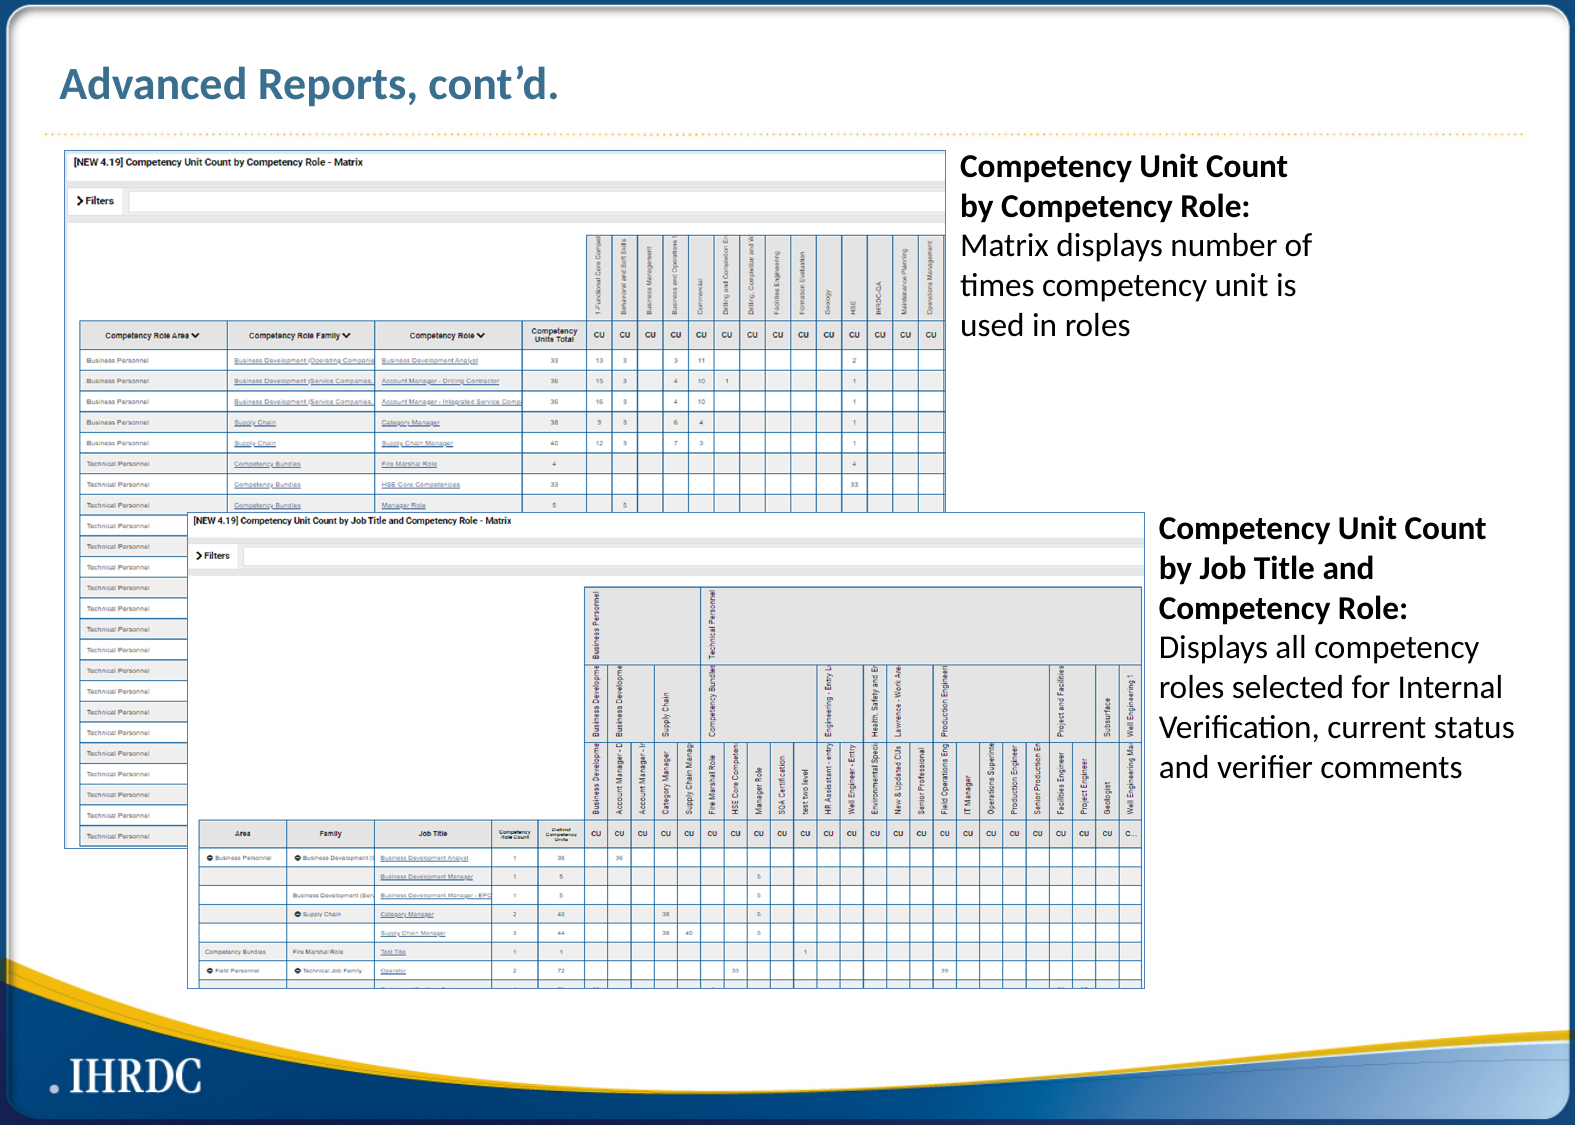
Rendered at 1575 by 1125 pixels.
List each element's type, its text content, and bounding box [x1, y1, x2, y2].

title Advanced Reports, cont’d. [45, 25, 1525, 137]
picture [0, 0, 1575, 1125]
text_box Competency Unit Count by Competency Role: Matrix displays number of times competency unit is used in roles [945, 136, 1343, 351]
text_box Competency Unit Count by Job Title and Competency Role: Displays all competency roles selected for Internal Verification, current status and verifier comments [1144, 498, 1542, 793]
